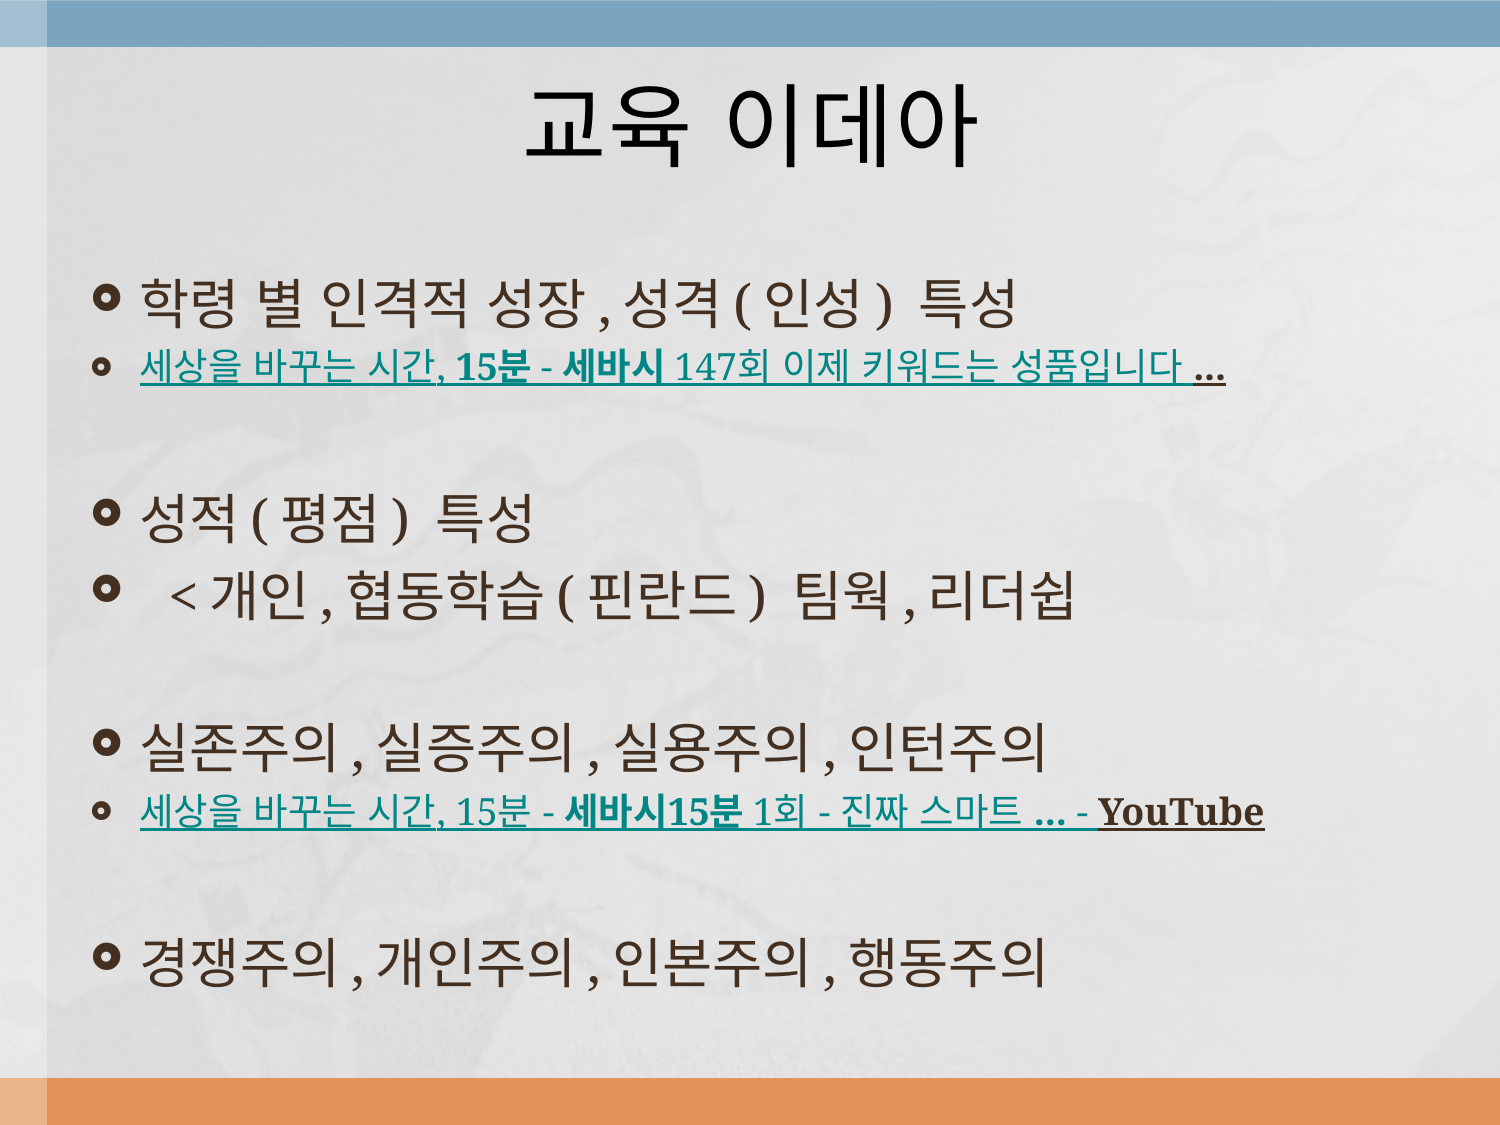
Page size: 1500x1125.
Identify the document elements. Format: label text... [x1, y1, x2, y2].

list 학령 별 인격적 성장,성격(인성) 특성 세상을 바꾸는 시간, 15분 - 세바시 147회 이제 키워드는 성품입니다 ... 성적(평점) 특성 <개인,협동학습(핀란드) 팀웍,리더쉽 실존주의,실증주의,실용주의,인턴주의 세상을 바꾸는 시간, 15분 - 세바시15분 1회 - 진짜 스마트 ... - YouTube 경쟁주의,개인주의,인본주의,행동주의 [75, 262, 1425, 1005]
title 교육 이데아 [49, 46, 1454, 202]
